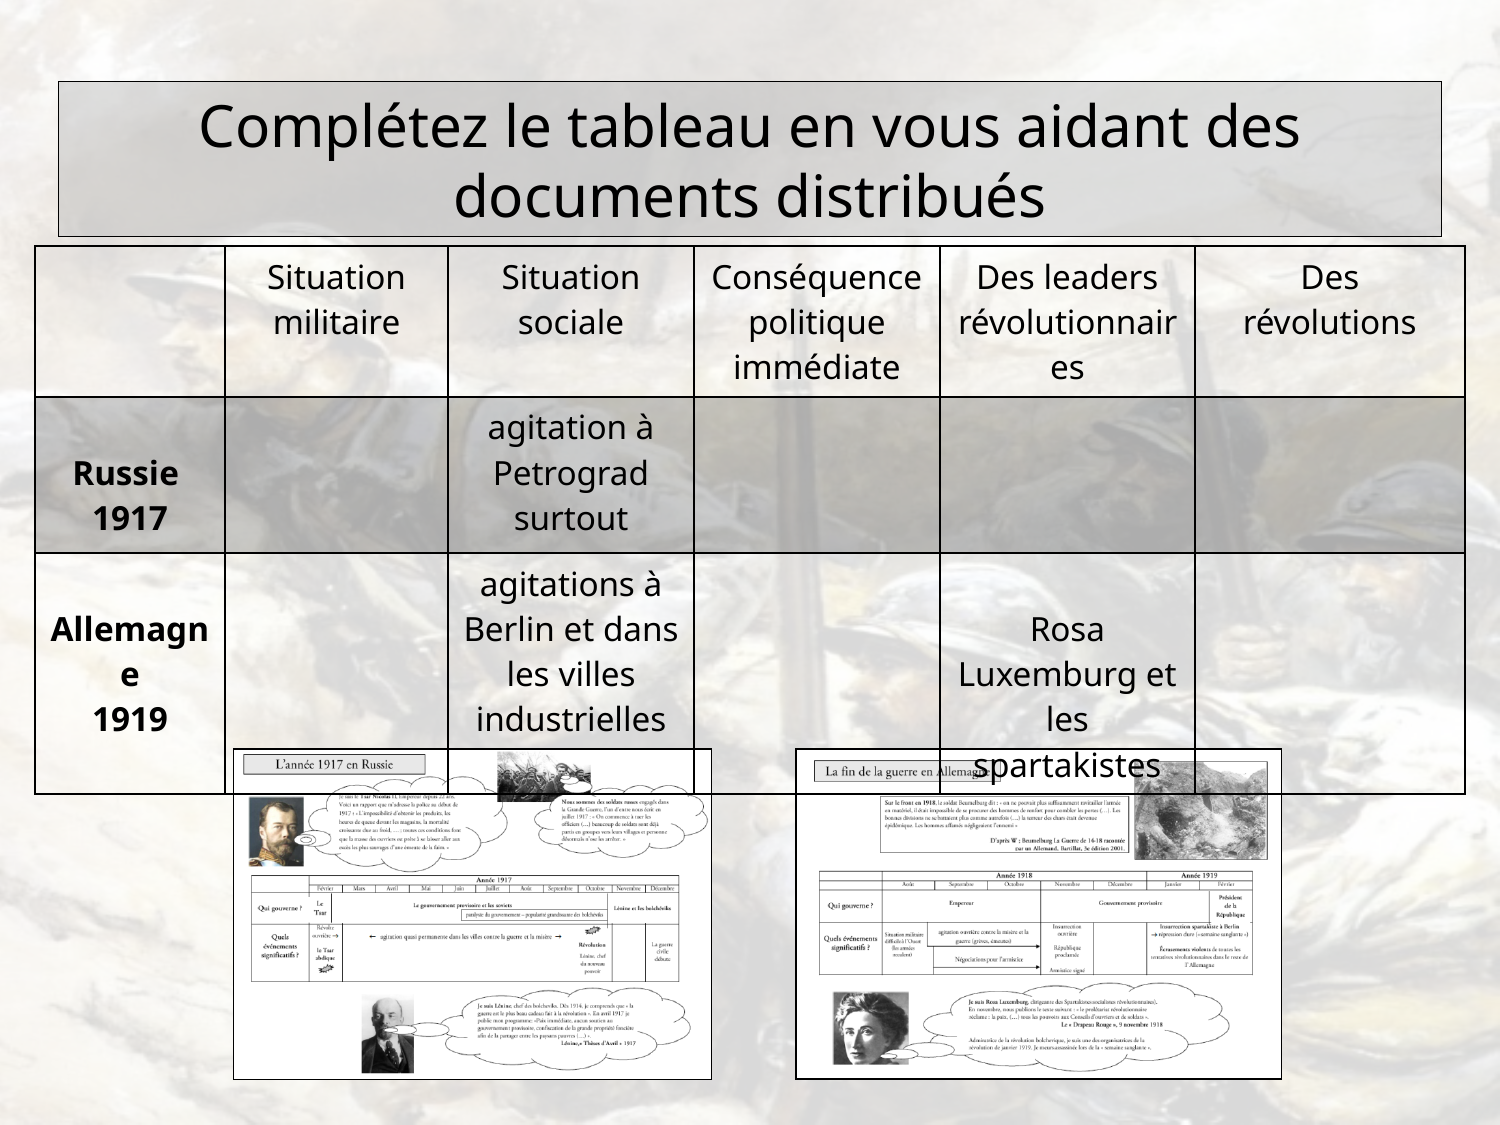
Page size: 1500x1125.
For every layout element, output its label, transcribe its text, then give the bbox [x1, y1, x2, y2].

table_header Conséquence politique immédiate [695, 247, 939, 396]
picture [234, 749, 712, 1079]
text_box Complétez le tableau en vous aidant des documents distribués [58, 81, 1442, 237]
table_cell agitations à Berlin et dans les villes industrielles [449, 554, 693, 748]
table_cell Rosa Luxemburg et les spartakistes [941, 554, 1194, 748]
table_header Situation militaire [226, 247, 447, 396]
table_cell [695, 398, 939, 552]
table_cell [226, 554, 447, 793]
table_cell agitation à Petrograd surtout [449, 398, 693, 552]
table_cell [695, 554, 939, 793]
table_header Des révolutions [1196, 247, 1464, 396]
table_cell Russie 1917 [36, 398, 224, 552]
table_cell [941, 398, 1194, 552]
table_header Situation sociale [449, 247, 693, 396]
table_cell Allemagne 1919 [36, 554, 224, 793]
table_cell [226, 398, 447, 552]
table_cell [1196, 554, 1464, 793]
picture [796, 749, 1281, 1079]
table_header [36, 247, 224, 396]
table_header Des leaders révolutionnaires [941, 247, 1194, 396]
table_cell [1196, 398, 1464, 552]
